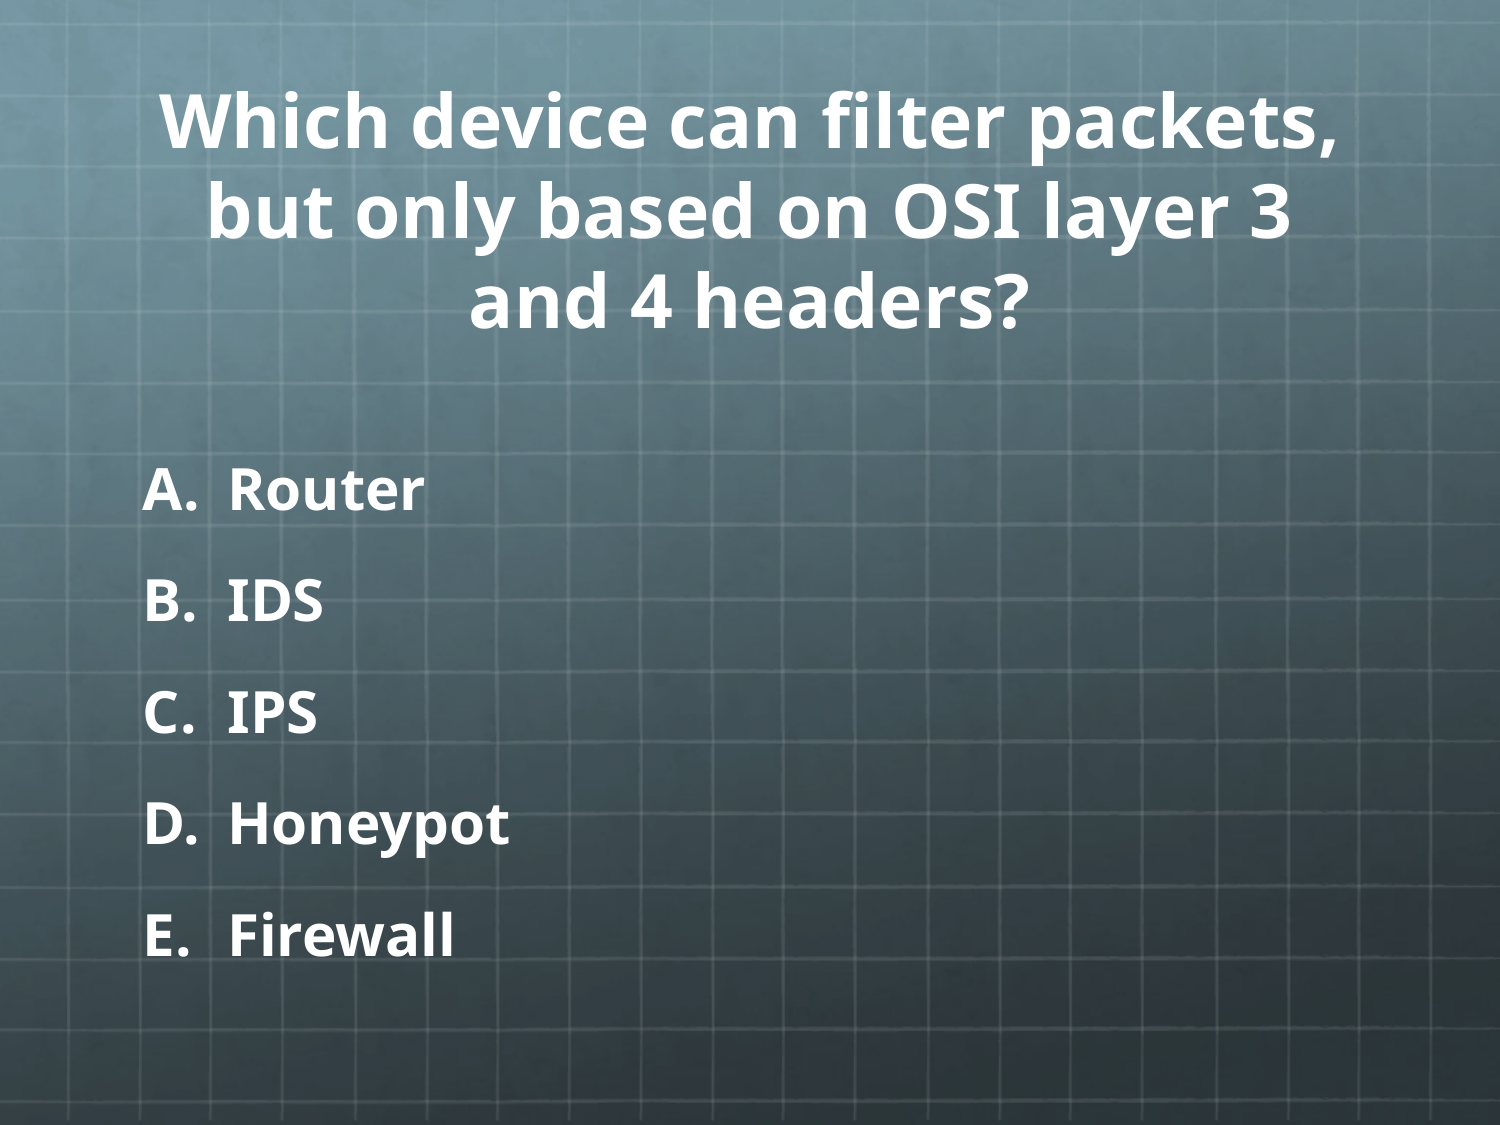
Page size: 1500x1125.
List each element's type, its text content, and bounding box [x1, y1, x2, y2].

picture [0, 0, 1500, 1125]
title Which device can filter packets, but only based on OSI layer 3 and 4 headers? [127, 73, 1372, 345]
list Router IDS IPS Honeypot Firewall [127, 444, 1372, 1064]
